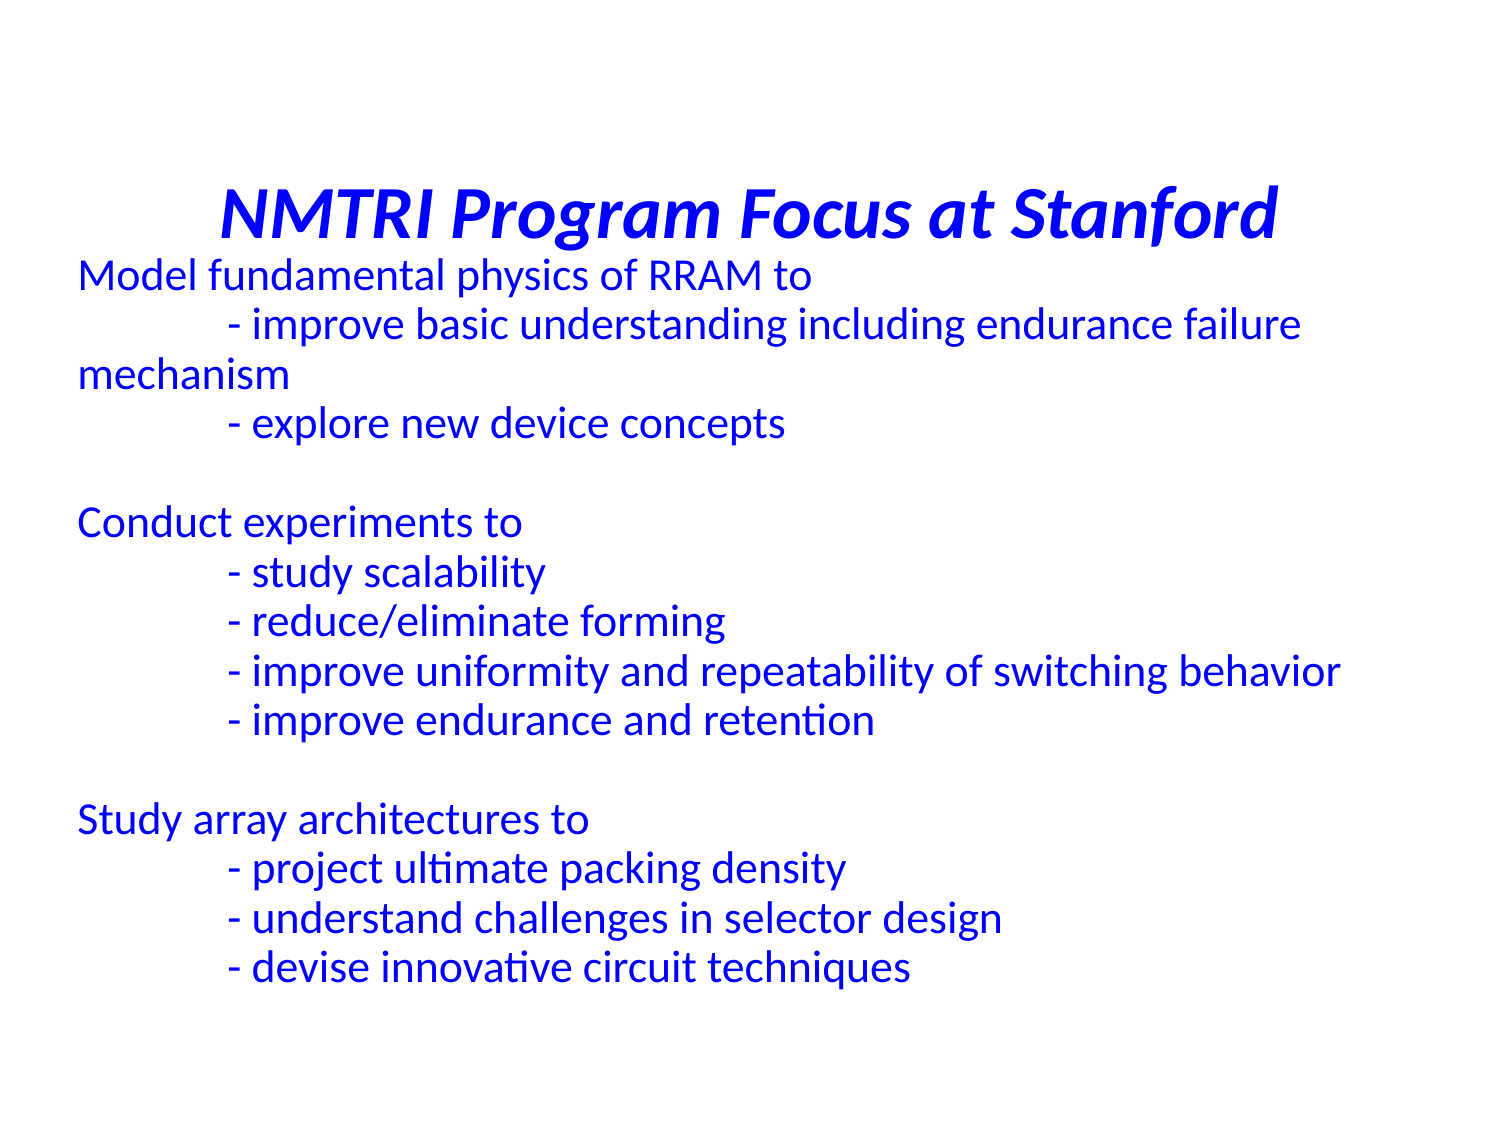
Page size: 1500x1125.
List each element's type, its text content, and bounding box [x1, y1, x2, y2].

text_box NMTRI Program Focus at Stanford [0, 99, 1500, 263]
text_box Model fundamental physics of RRAM to - improve basic understanding including endurance failure mechanism - explore new device concepts Conduct experiments to - study scalability - reduce/eliminate forming - improve uniformity and repeatability of switching behavior - improve endurance and retention Study array architectures to - project ultimate packing density - understand challenges in selector design - devise innovative circuit techniques [62, 299, 1438, 1000]
